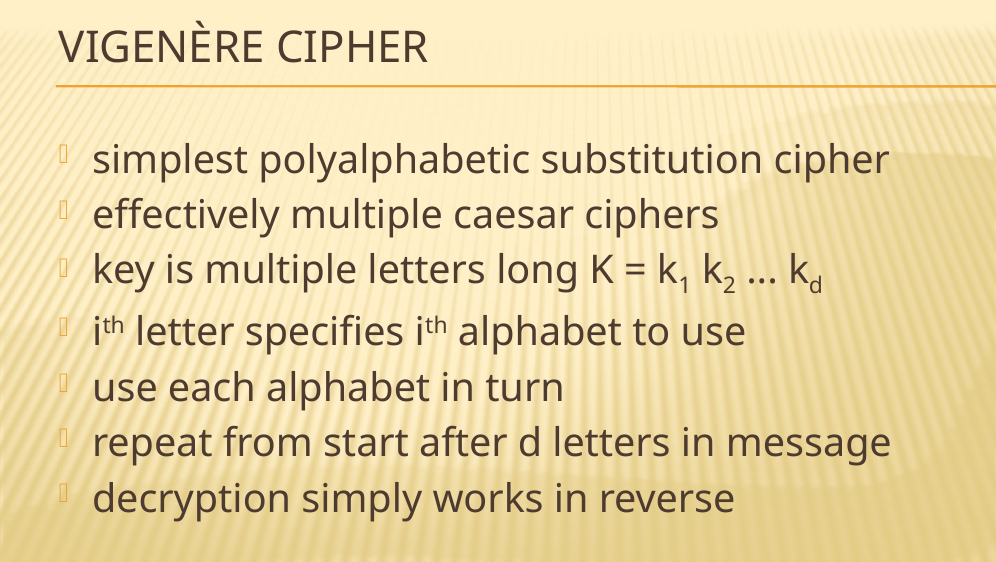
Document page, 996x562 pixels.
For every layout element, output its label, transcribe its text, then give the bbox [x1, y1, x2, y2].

list simplest polyalphabetic substitution cipher effectively multiple caesar ciphers key is multiple letters long K = k1 k2 ... kd ith letter specifies ith alphabet to use use each alphabet in turn repeat from start after d letters in message decryption simply works in reverse [49, 129, 947, 448]
title Vigenère Cipher [49, 22, 947, 68]
